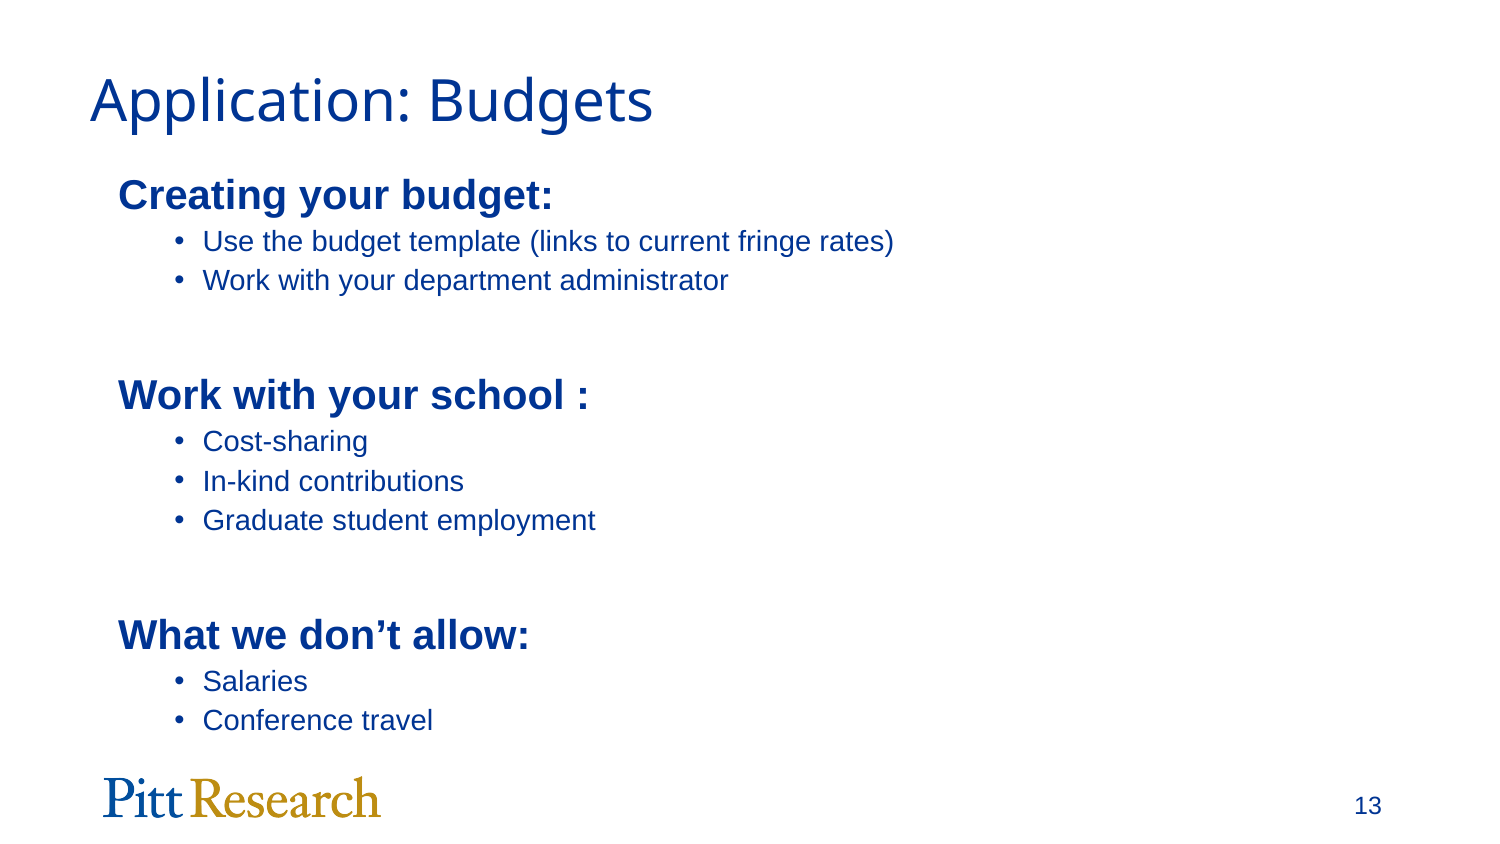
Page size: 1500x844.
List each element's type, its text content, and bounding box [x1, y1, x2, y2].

title Application: Budgets [75, 63, 1417, 208]
slide_number 13 [1059, 782, 1397, 827]
picture [103, 776, 381, 818]
list Creating your budget: Use the budget template (links to current fringe rates) Work with your department administrator Work with your school : Cost-sharing In-kind contributions Graduate student employment What we don’t allow: Salaries Conference travel [103, 165, 1397, 749]
